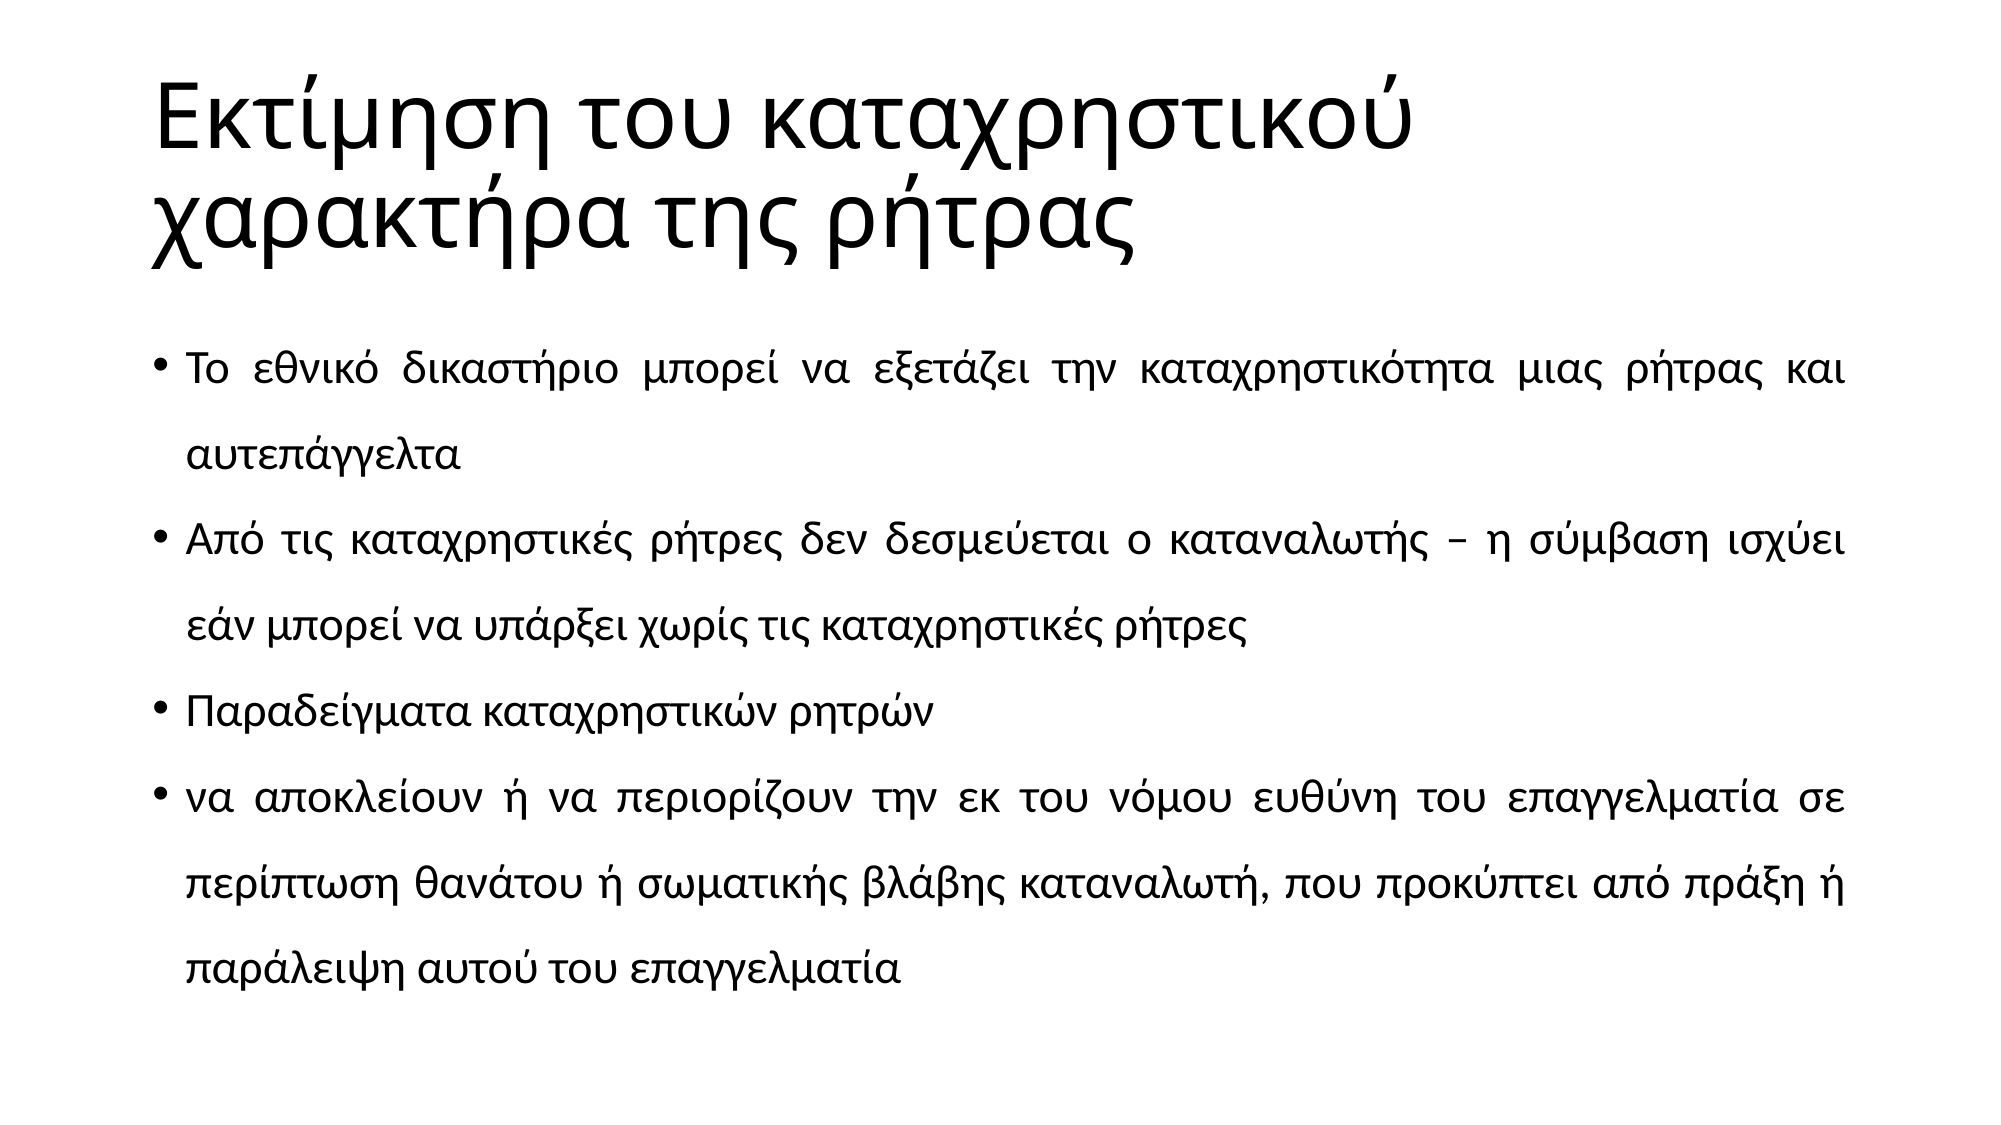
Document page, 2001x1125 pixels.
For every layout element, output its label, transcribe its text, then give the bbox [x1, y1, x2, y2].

list Το εθνικό δικαστήριο μπορεί να εξετάζει την καταχρηστικότητα μιας ρήτρας και αυτεπάγγελτα Από τις καταχρηστικές ρήτρες δεν δεσμεύεται ο καταναλωτής – η σύμβαση ισχύει εάν μπορεί να υπάρξει χωρίς τις καταχρηστικές ρήτρες Παραδείγματα καταχρηστικών ρητρών να αποκλείουν ή να περιορίζουν την εκ του νόμου ευθύνη του επαγγελματία σε περίπτωση θανάτου ή σωματικής βλάβης καταναλωτή, που προκύπτει από πράξη ή παράλειψη αυτού του επαγγελματία [137, 299, 1863, 1014]
title Εκτίμηση του καταχρηστικού χαρακτήρα της ρήτρας [137, 59, 1863, 278]
